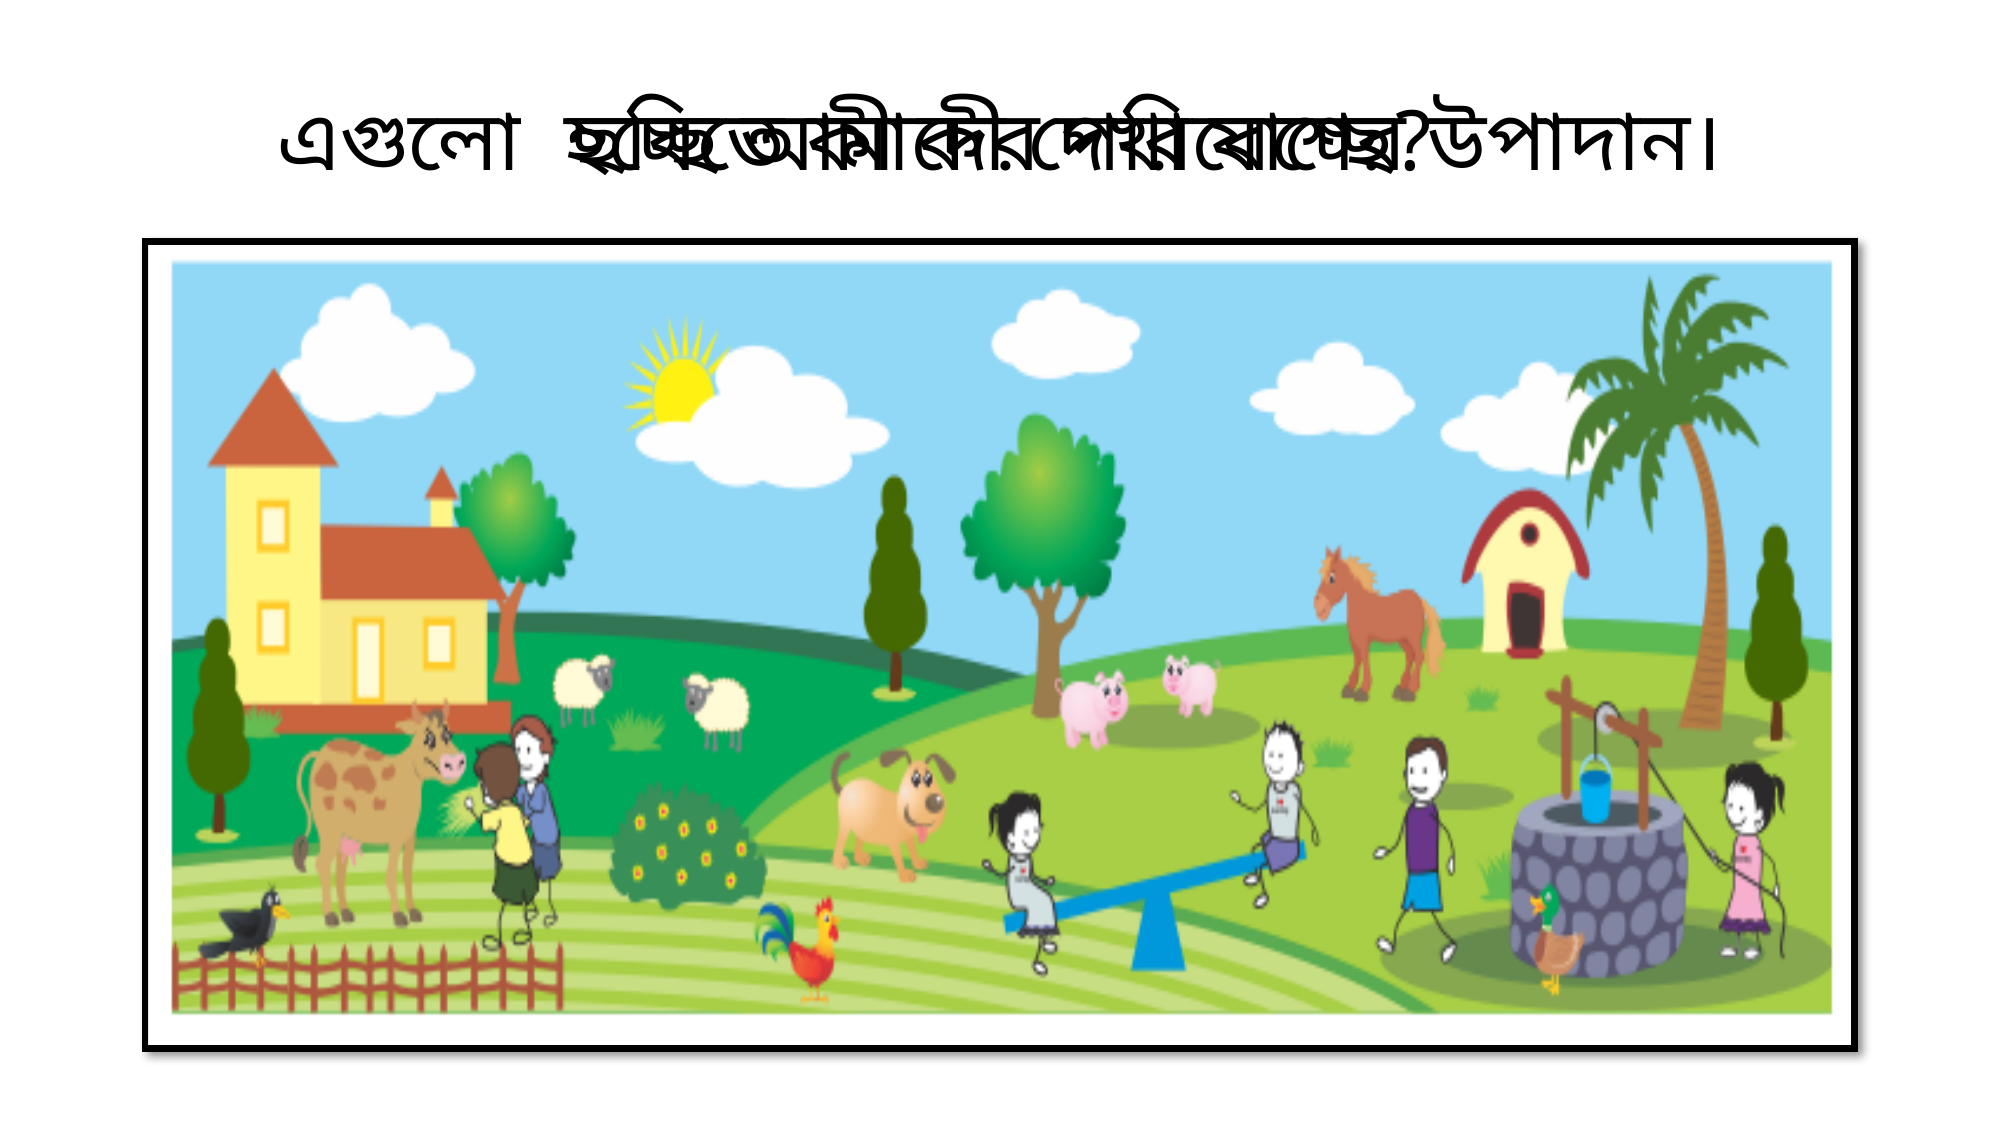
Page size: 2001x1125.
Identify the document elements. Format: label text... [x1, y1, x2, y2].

picture [148, 244, 1852, 1046]
text_box এগুলো হচ্ছে আমাদের পরিবেশের উপাদান। [262, 78, 1738, 195]
